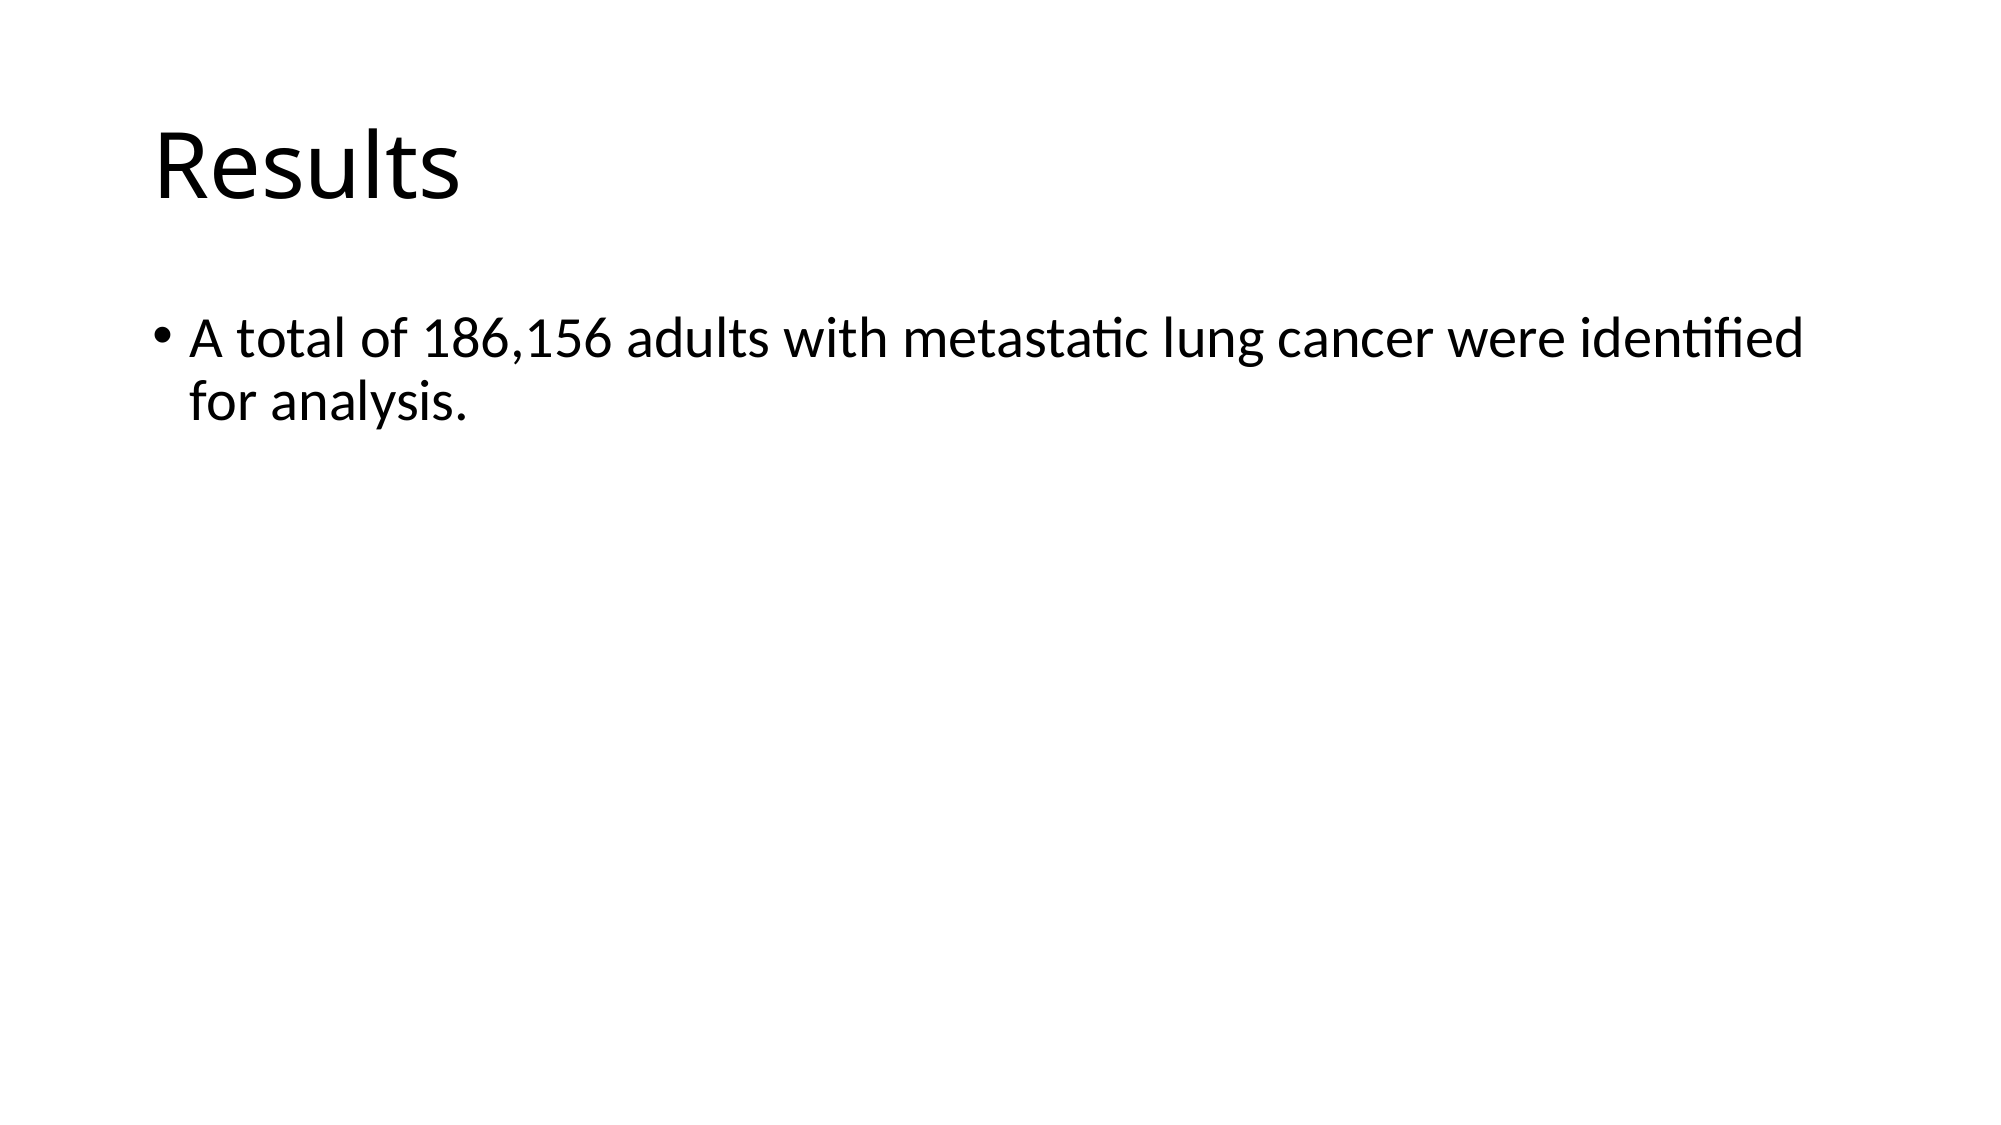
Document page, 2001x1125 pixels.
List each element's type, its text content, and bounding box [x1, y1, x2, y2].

title Results [137, 59, 1863, 278]
list A total of 186,156 adults with metastatic lung cancer were identified for analysis. [137, 299, 1863, 1014]
